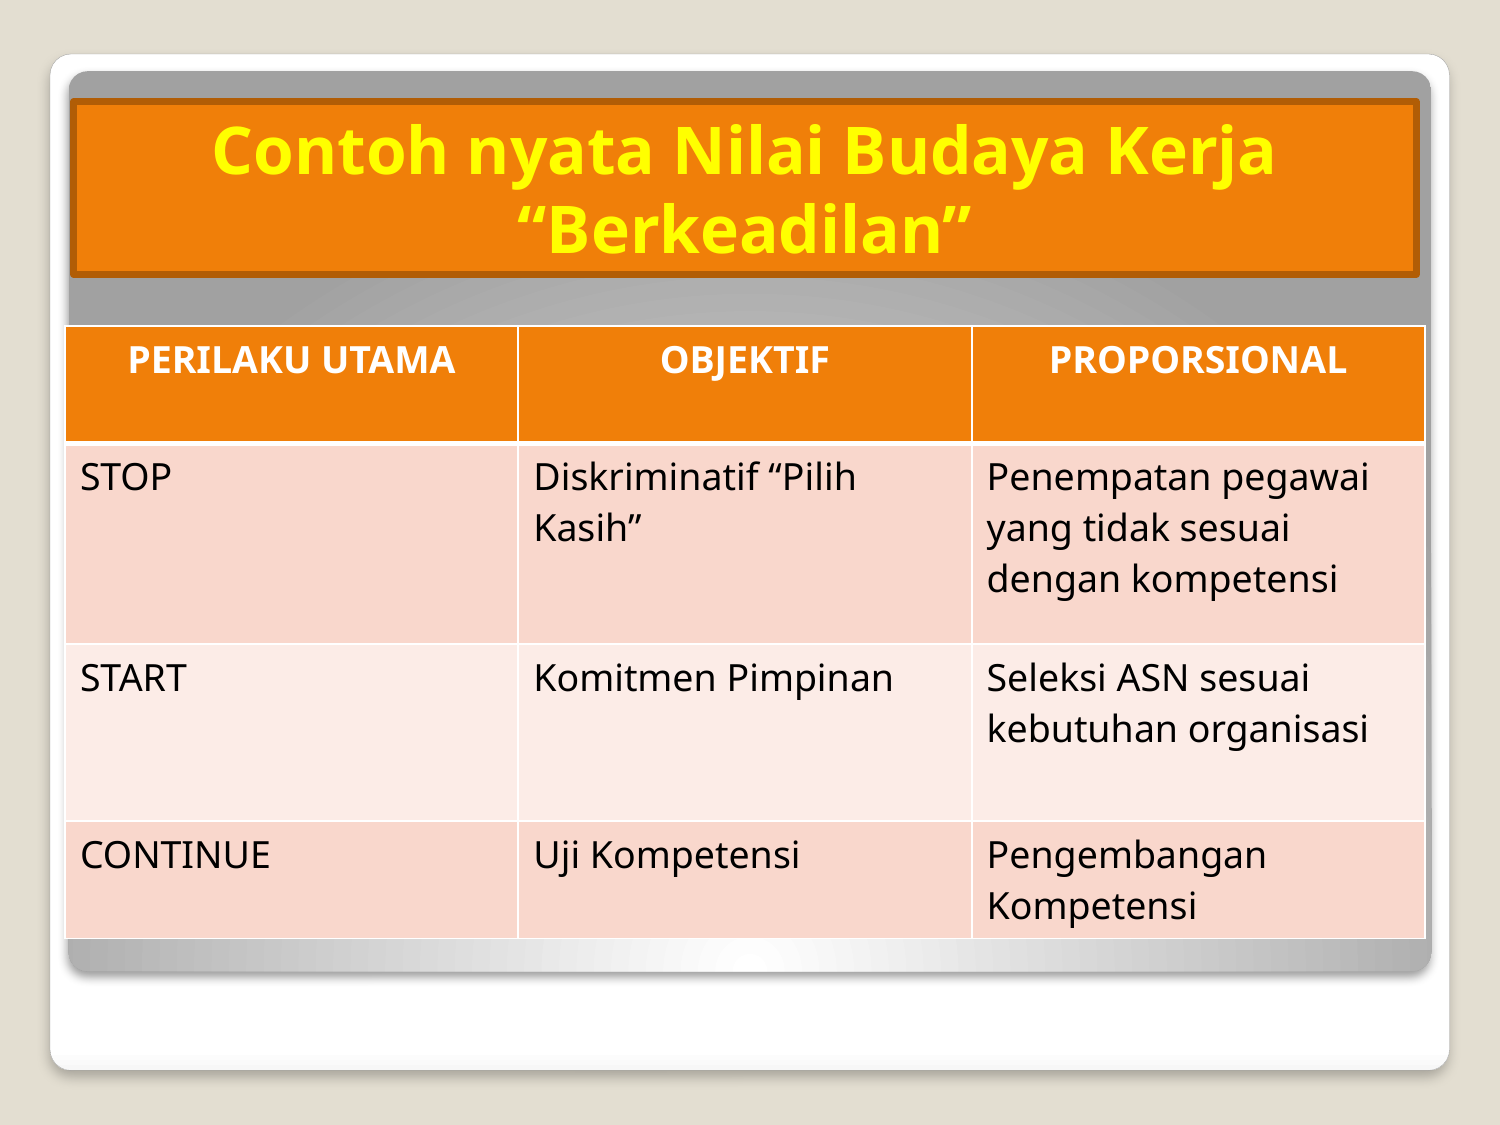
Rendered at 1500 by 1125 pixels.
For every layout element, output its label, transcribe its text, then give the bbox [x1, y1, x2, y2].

title Contoh nyata Nilai Budaya Kerja “Berkeadilan” [70, 98, 1420, 278]
table_header PERILAKU UTAMA [66, 327, 517, 441]
table_cell Pengembangan Kompetensi [973, 822, 1424, 938]
table_cell STOP [66, 446, 517, 643]
table_cell Komitmen Pimpinan [519, 645, 971, 820]
table_header PROPORSIONAL [973, 327, 1424, 441]
table_cell Diskriminatif “Pilih Kasih” [519, 446, 971, 643]
table_cell CONTINUE [66, 822, 517, 938]
table_cell Seleksi ASN sesuai kebutuhan organisasi [973, 645, 1424, 820]
table_cell Penempatan pegawai yang tidak sesuai dengan kompetensi [973, 446, 1424, 643]
table_cell START [66, 645, 517, 820]
table_cell Uji Kompetensi [519, 822, 971, 938]
table_header OBJEKTIF [519, 327, 971, 441]
